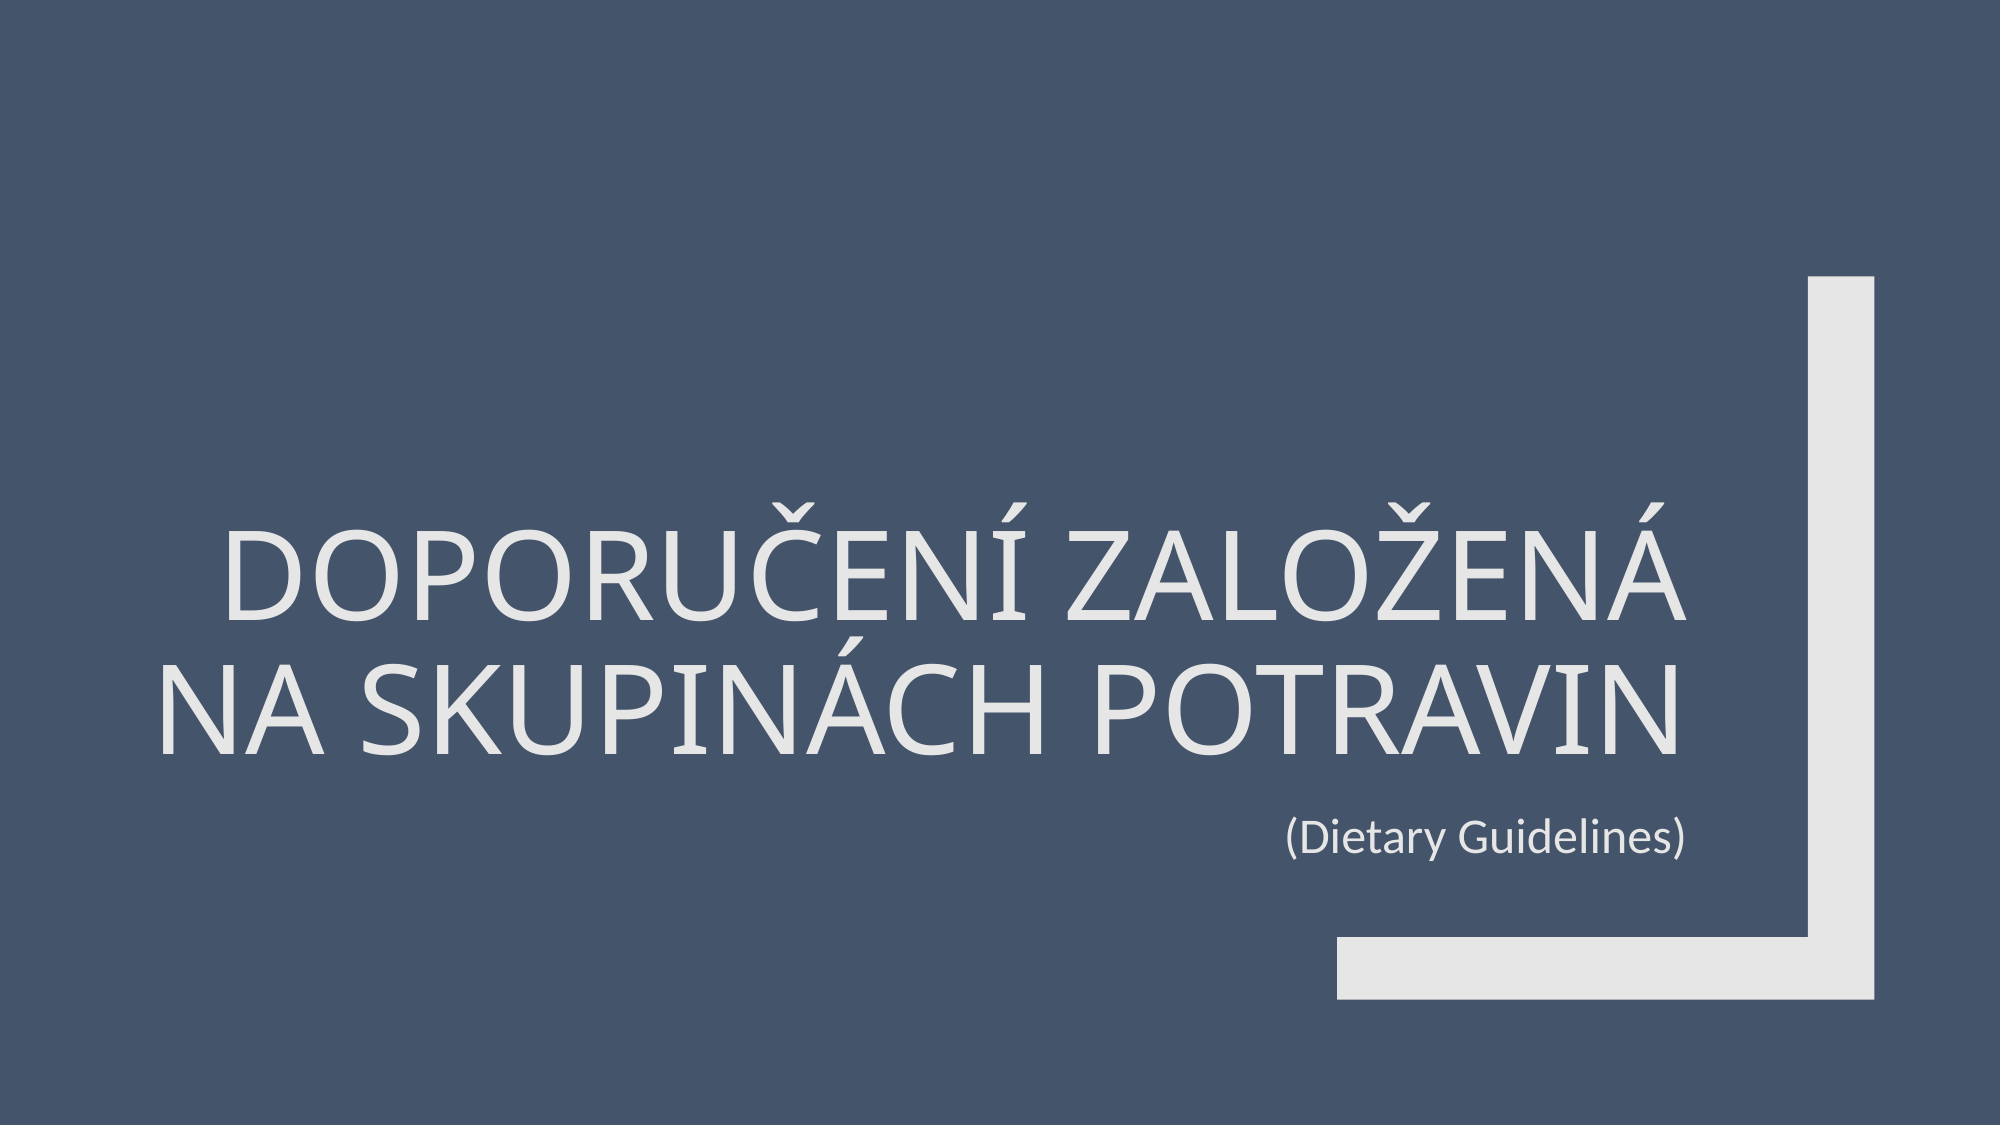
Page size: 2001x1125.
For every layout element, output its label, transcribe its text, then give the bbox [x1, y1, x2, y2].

list (Dietary Guidelines) [125, 789, 1703, 880]
title doporučení založená na skupinách potravin [125, 321, 1703, 789]
